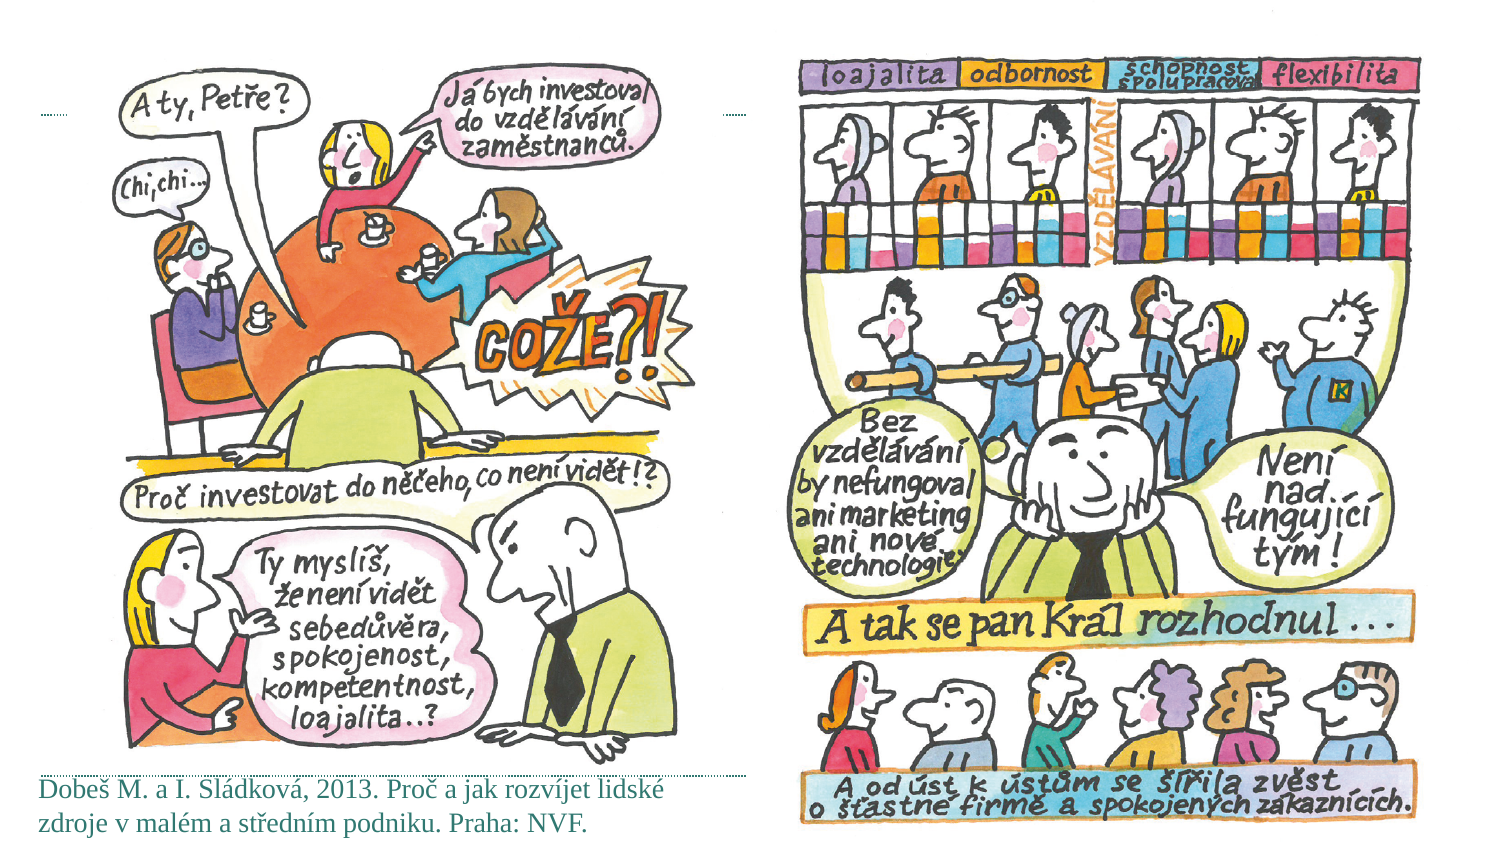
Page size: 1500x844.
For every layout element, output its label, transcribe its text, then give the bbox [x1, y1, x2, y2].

picture [66, 13, 724, 766]
text_box Dobeš M. a I. Sládková, 2013. Proč a jak rozvíjet lidské zdroje v malém a středním podniku. Praha: NVF. [23, 762, 741, 844]
picture [746, 0, 1469, 844]
